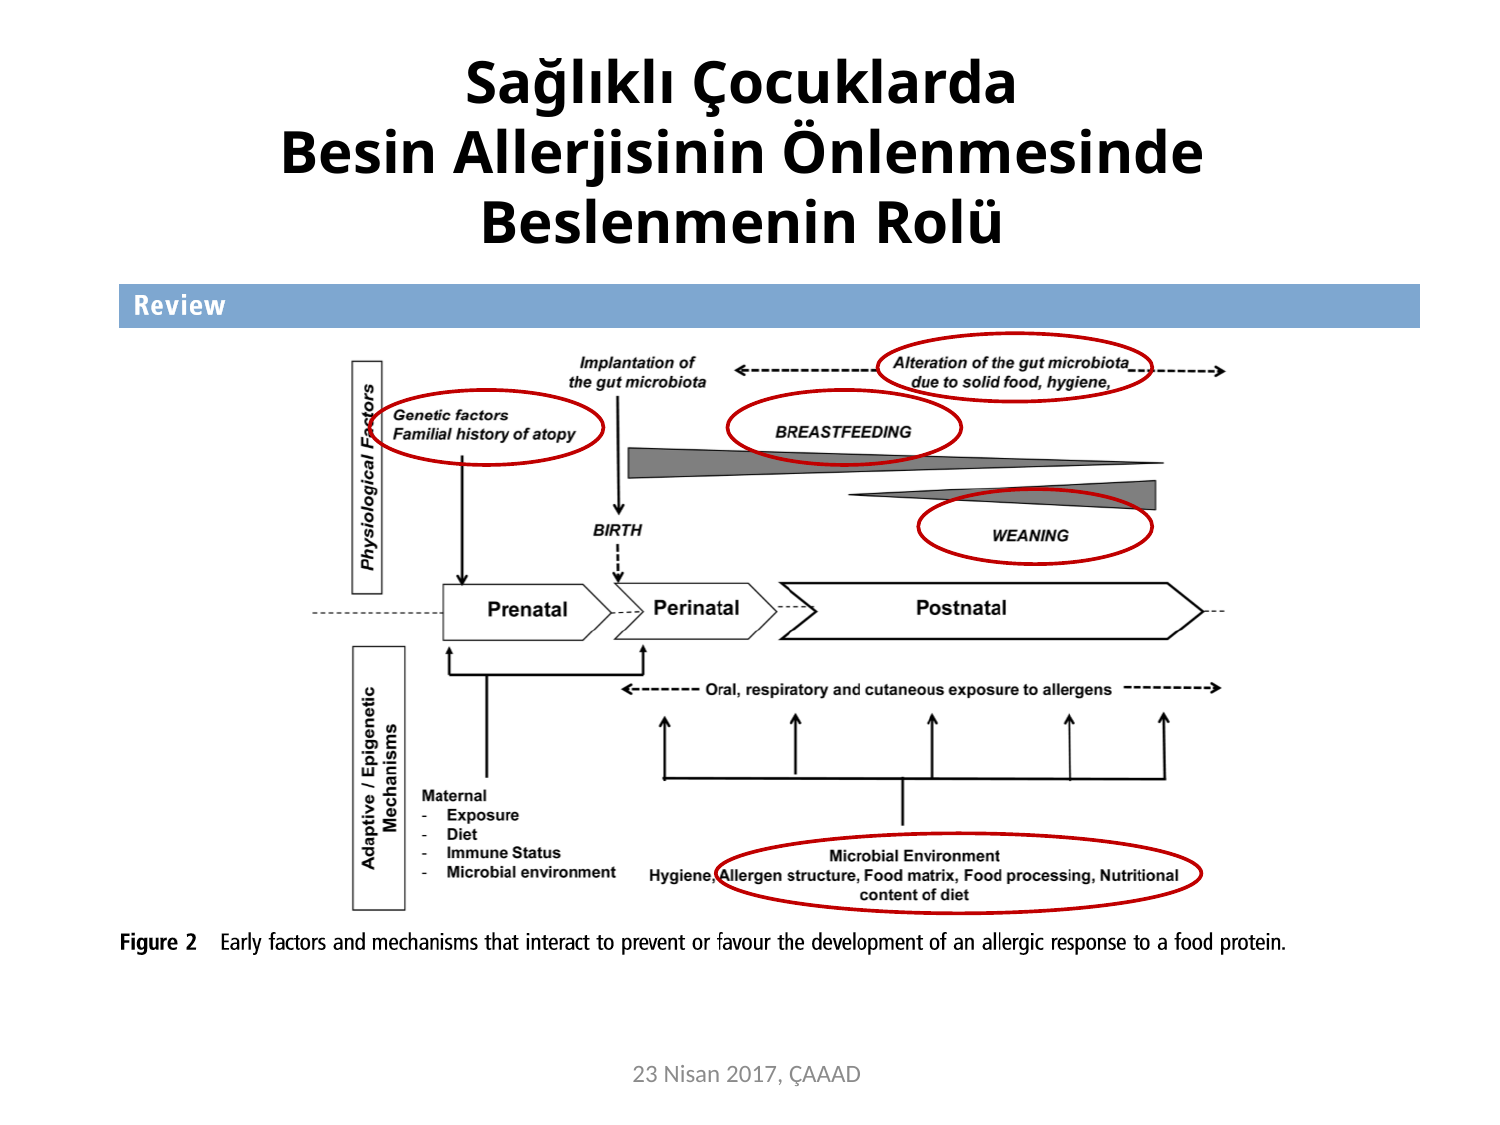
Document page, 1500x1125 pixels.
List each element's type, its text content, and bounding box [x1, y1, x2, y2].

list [103, 266, 1438, 966]
footer 23 Nisan 2017, ÇAAAD [496, 1042, 1004, 1103]
text_box Sağlıklı Çocuklarda Besin Allerjisinin Önlenmesinde Beslenmenin Rolü [262, 37, 1238, 266]
